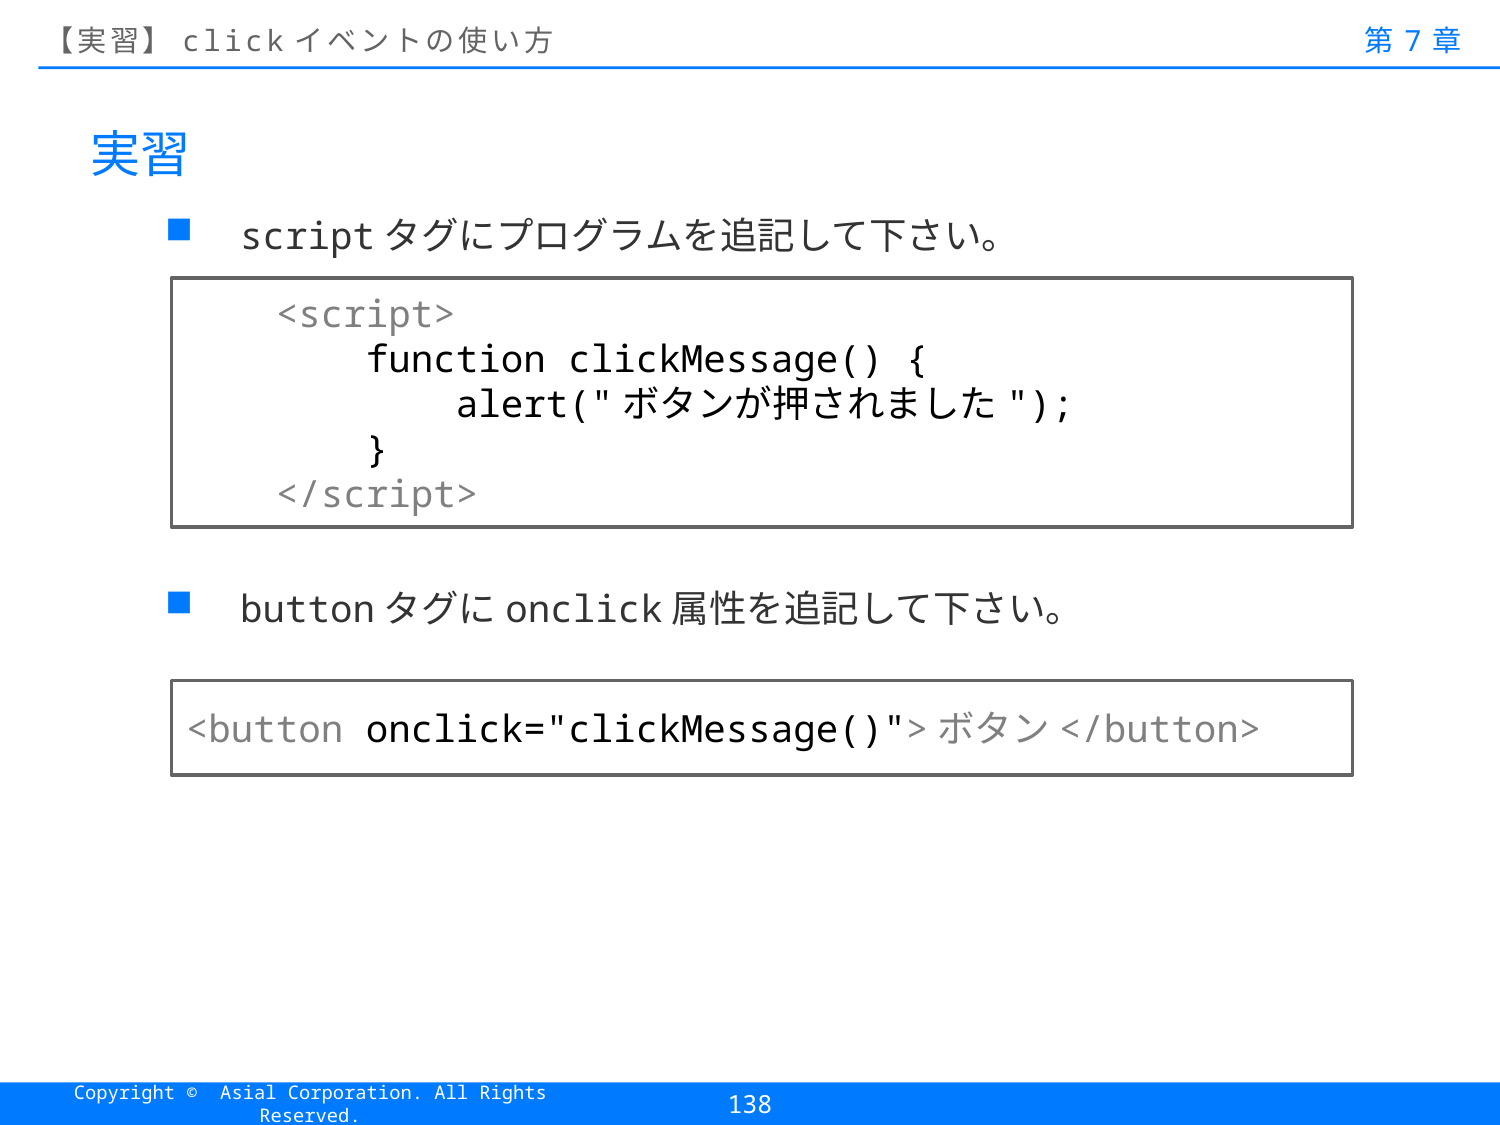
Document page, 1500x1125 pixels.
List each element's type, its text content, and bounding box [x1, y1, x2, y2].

list 実習 scriptタグにプログラムを追記して下さい。 buttonタグにonclick属性を追記して下さい。 [75, 84, 1425, 646]
list 第7章 [702, 7, 1477, 72]
title 【実習】clickイベントの使い方 [29, 7, 702, 72]
slide_number 138 [581, 1075, 919, 1125]
text_box <script> function clickMessage() { alert("ボタンが押されました"); } </script> [169, 276, 1354, 529]
text_box <button onclick="clickMessage()">ボタン</button> [169, 678, 1354, 777]
